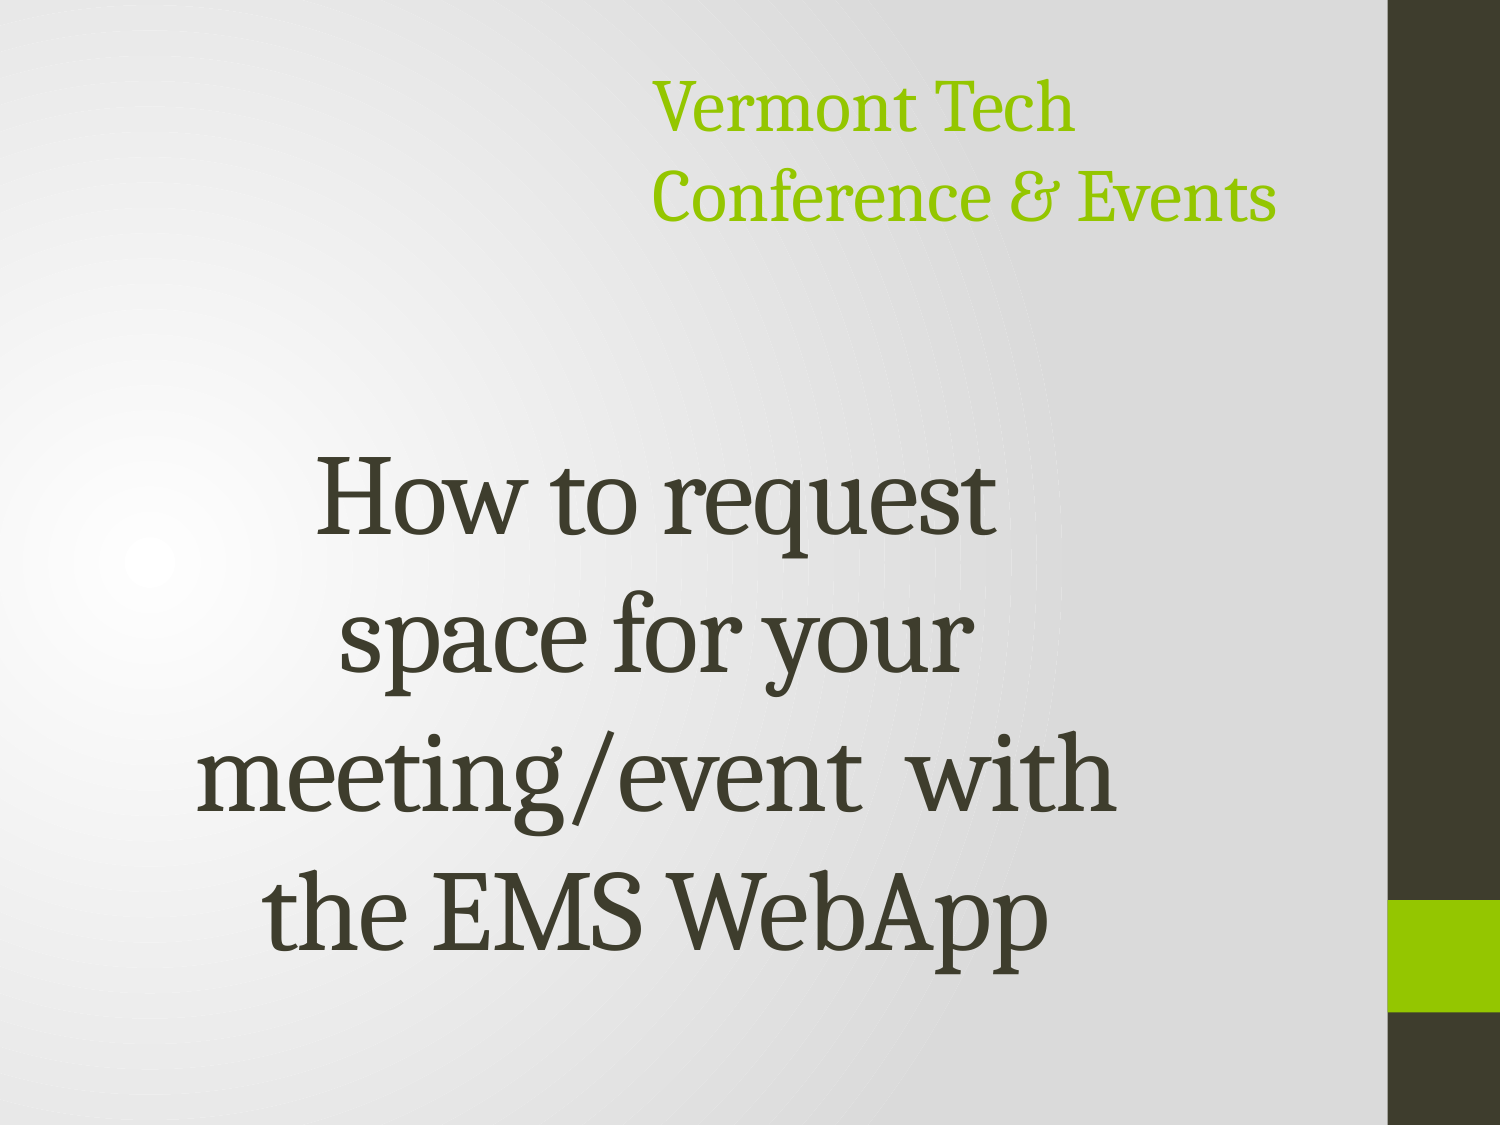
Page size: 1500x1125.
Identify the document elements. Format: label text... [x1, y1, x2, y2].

title How to request space for your meeting/event with the EMS WebApp [162, 399, 1150, 981]
text_box Vermont Tech Conference & Events [637, 31, 1331, 244]
